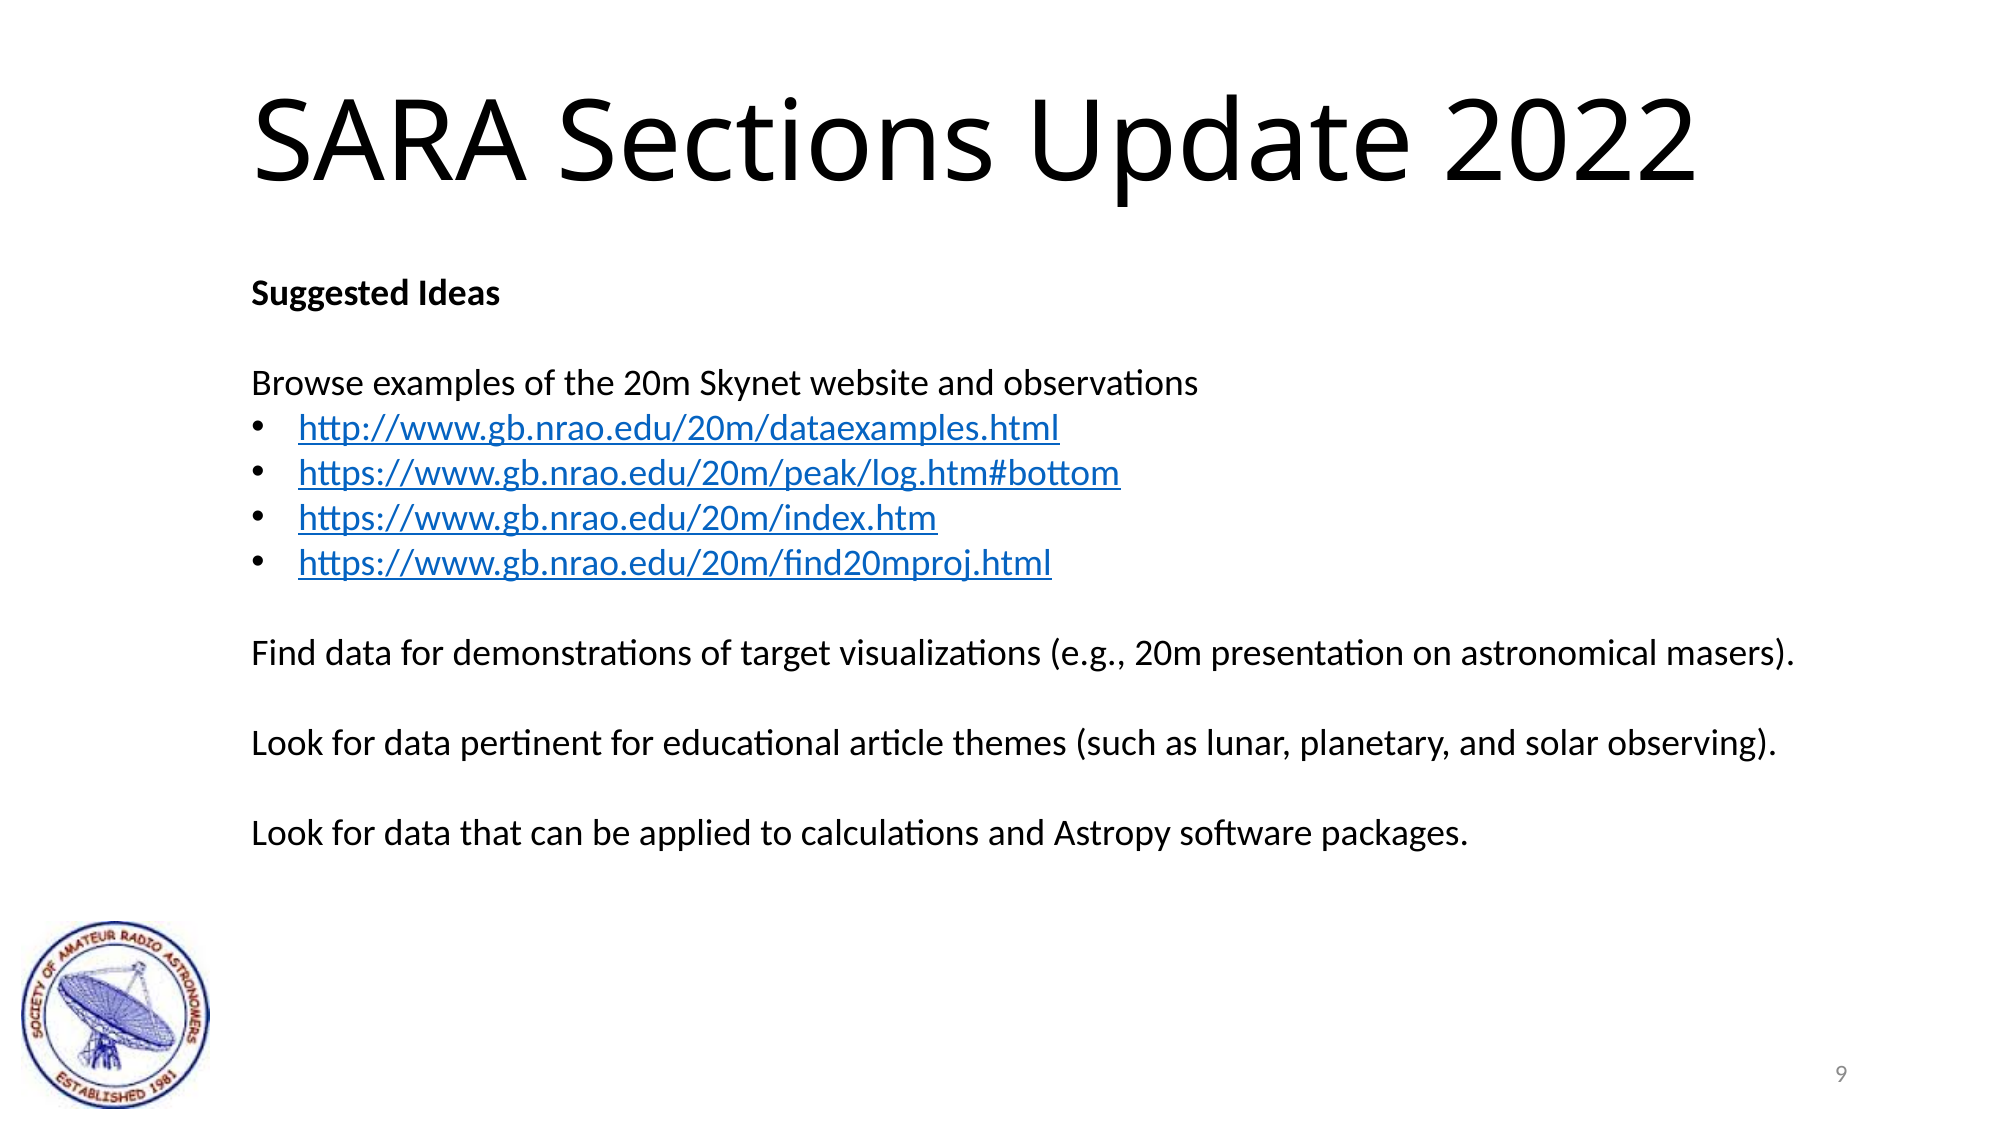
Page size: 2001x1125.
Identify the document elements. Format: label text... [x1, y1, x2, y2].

text_box SARA Sections Update 2022 [237, 60, 1716, 211]
slide_number 9 [1412, 1042, 1863, 1103]
picture [21, 921, 210, 1109]
text_box Suggested Ideas Browse examples of the 20m Skynet website and observations http://www.gb.nrao.edu/20m/dataexamples.html https://www.gb.nrao.edu/20m/peak/log.htm#bottom https://www.gb.nrao.edu/20m/index.htm https://www.gb.nrao.edu/20m/find20mproj.html Find data for demonstrations of target visualizations (e.g., 20m presentation on astronomical masers). Look for data pertinent for educational article themes (such as lunar, planetary, and solar observing). Look for data that can be applied to calculations and Astropy software packages. [236, 260, 1879, 861]
